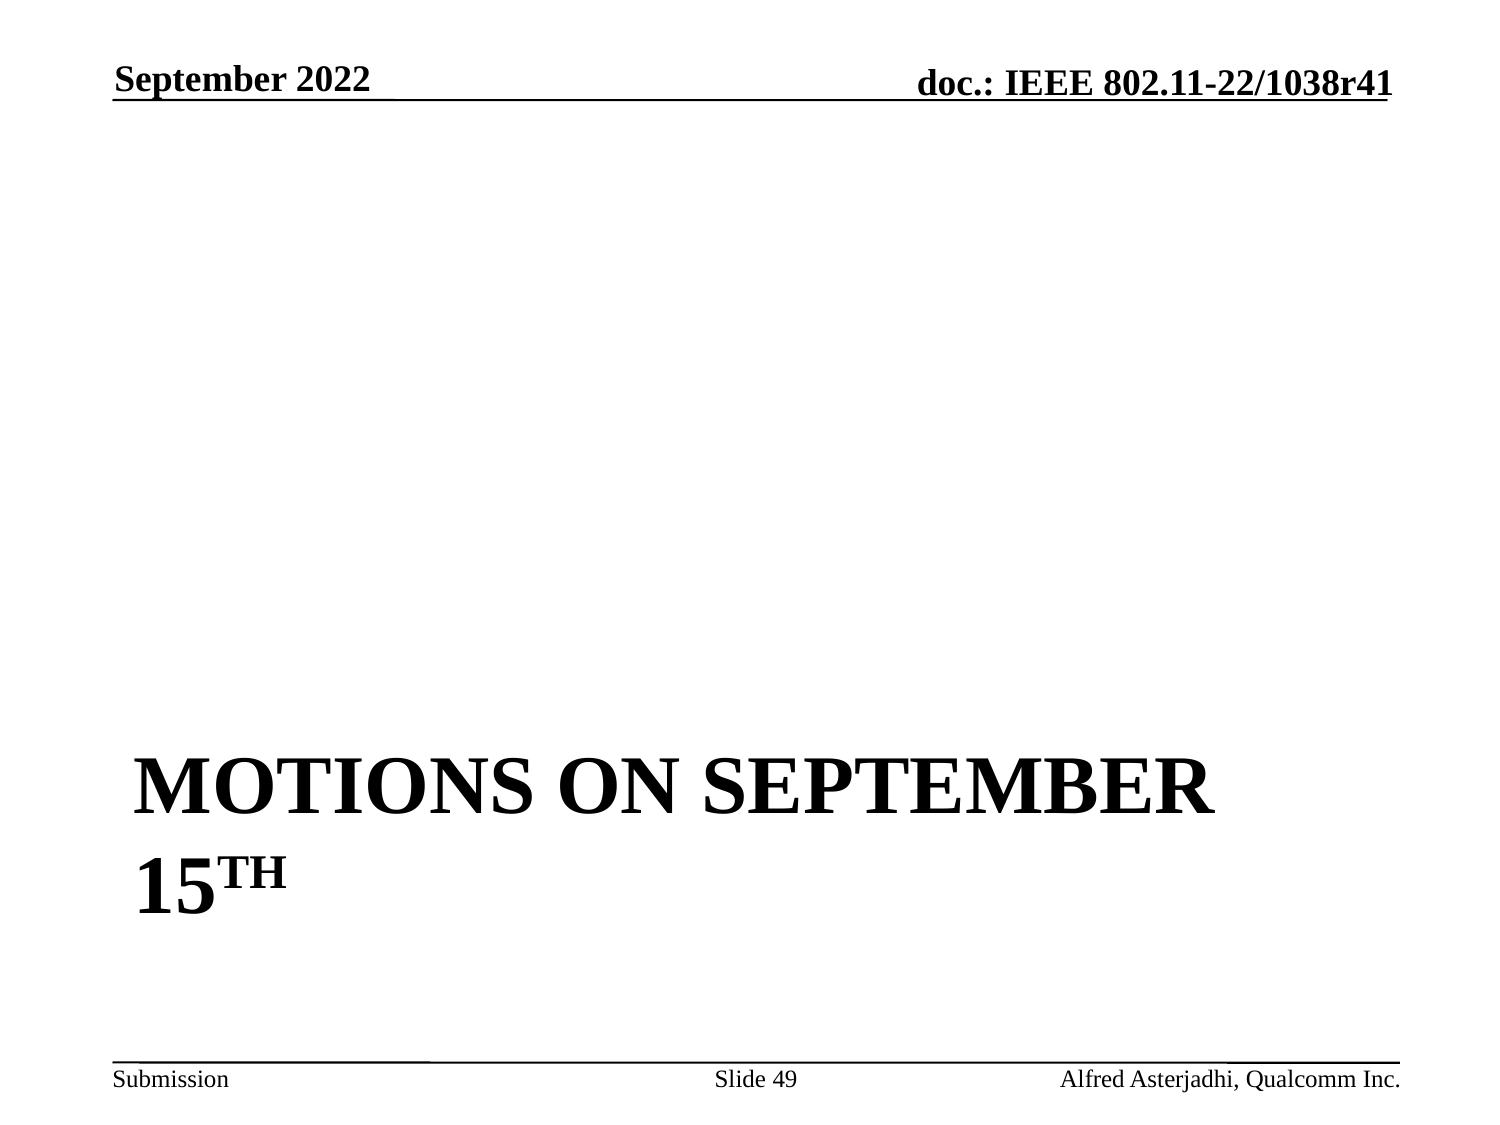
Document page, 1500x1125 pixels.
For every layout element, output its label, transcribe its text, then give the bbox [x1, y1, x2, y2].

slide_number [114, 54, 423, 100]
title Motions on September 15th [118, 722, 1394, 947]
footer Alfred Asterjadhi, Qualcomm Inc. [878, 1061, 1402, 1093]
slide_number Slide 49 [712, 1061, 800, 1123]
